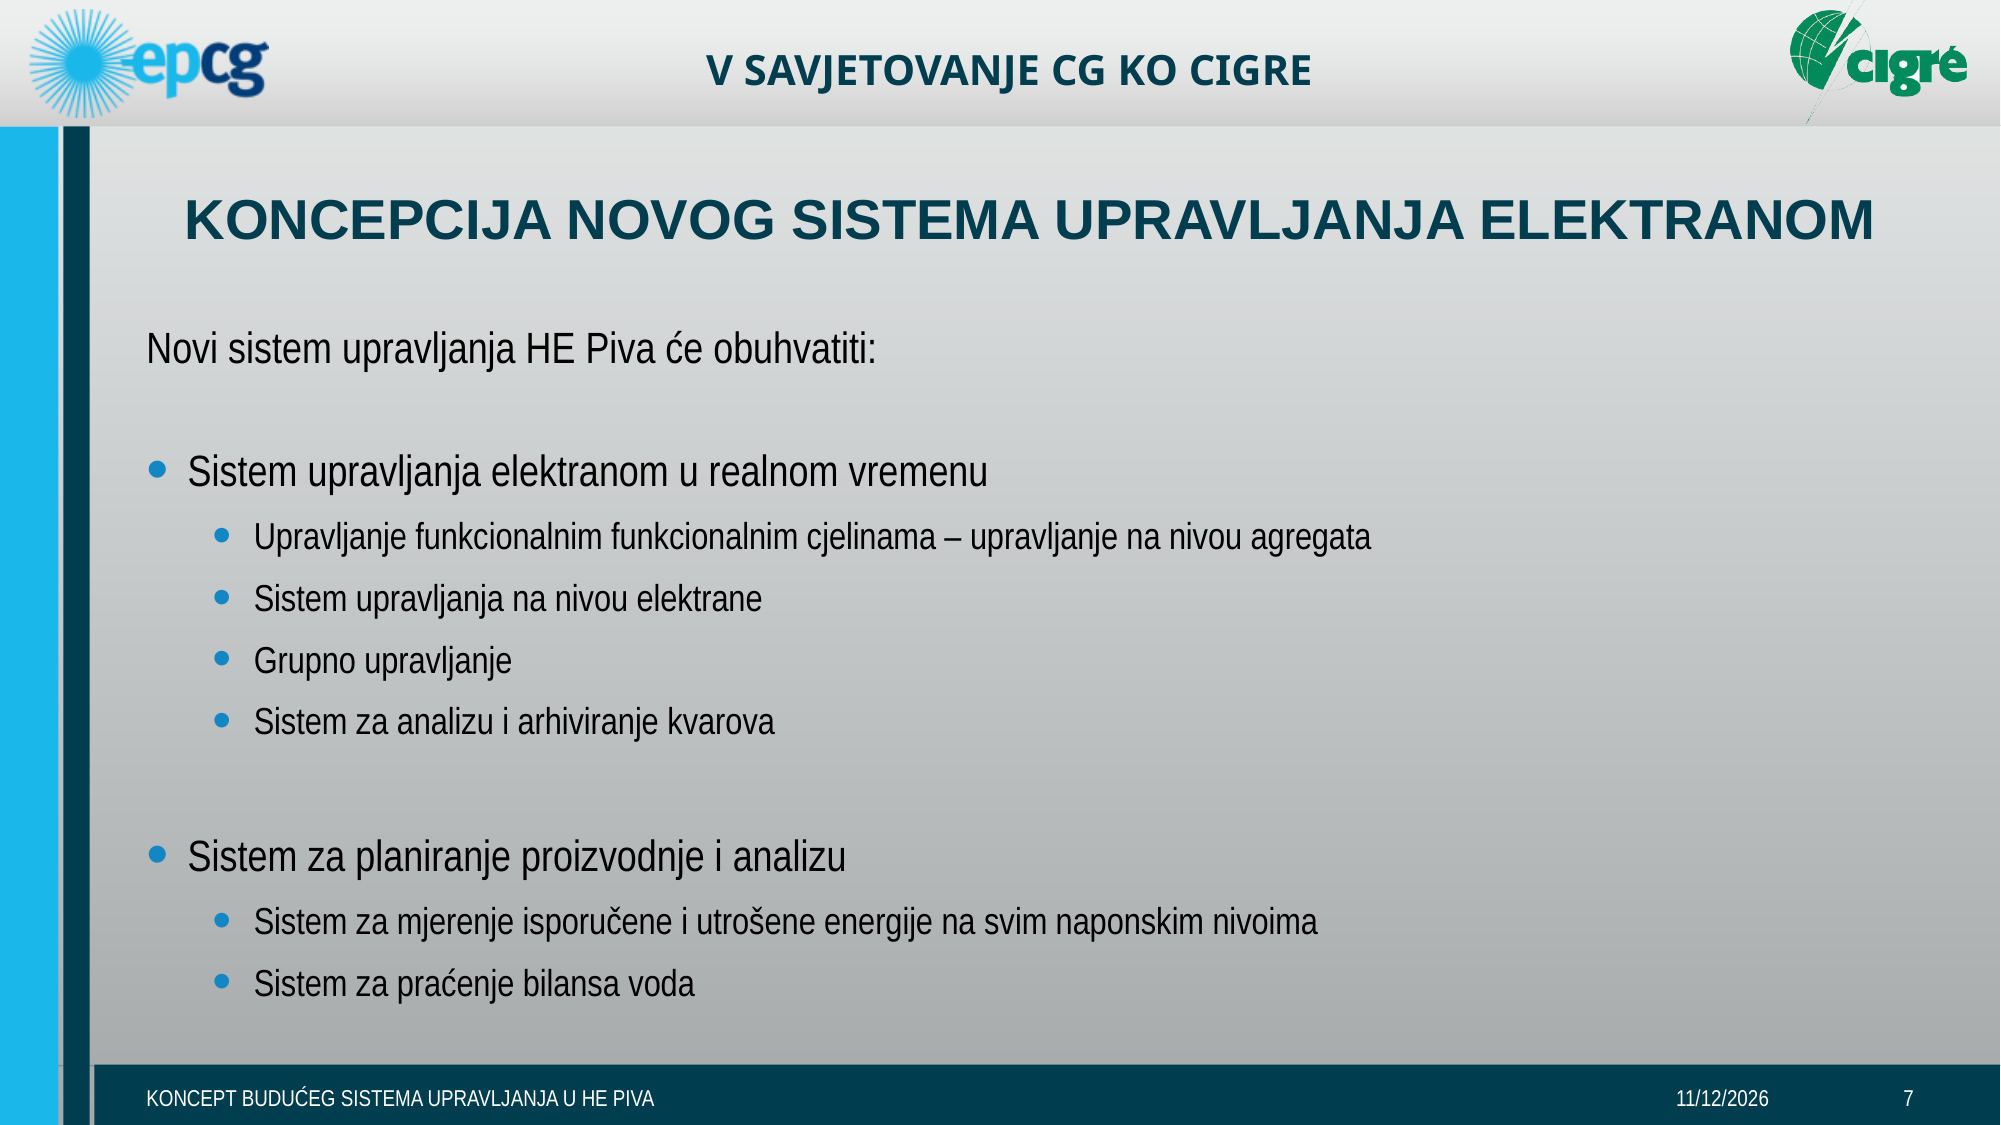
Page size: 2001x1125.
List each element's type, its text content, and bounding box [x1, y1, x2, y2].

picture [29, 9, 269, 118]
slide_number 11-May-17 [1596, 1067, 1784, 1125]
title KONCEPCIJA NOVOG SISTEMA UPRAVLJANJA ELEKTRANOM [131, 124, 1929, 310]
footer KONCEPT BUDUĆEG SISTEMA UPRAVLJANJA U HE PIVA [131, 1067, 1585, 1125]
picture [1790, 0, 1967, 124]
list Novi sistem upravljanja HE Piva će obuhvatiti: Sistem upravljanja elektranom u realnom vremenu Upravljanje funkcionalnim funkcionalnim cjelinama – upravljanje na nivou agregata Sistem upravljanja na nivou elektrane Grupno upravljanje Sistem za analizu i arhiviranje kvarova Sistem za planiranje proizvodnje i analizu Sistem za mjerenje isporučene i utrošene energije na svim naponskim nivoima Sistem za praćenje bilansa voda [131, 310, 1929, 1013]
slide_number 7 [1796, 1067, 1929, 1125]
